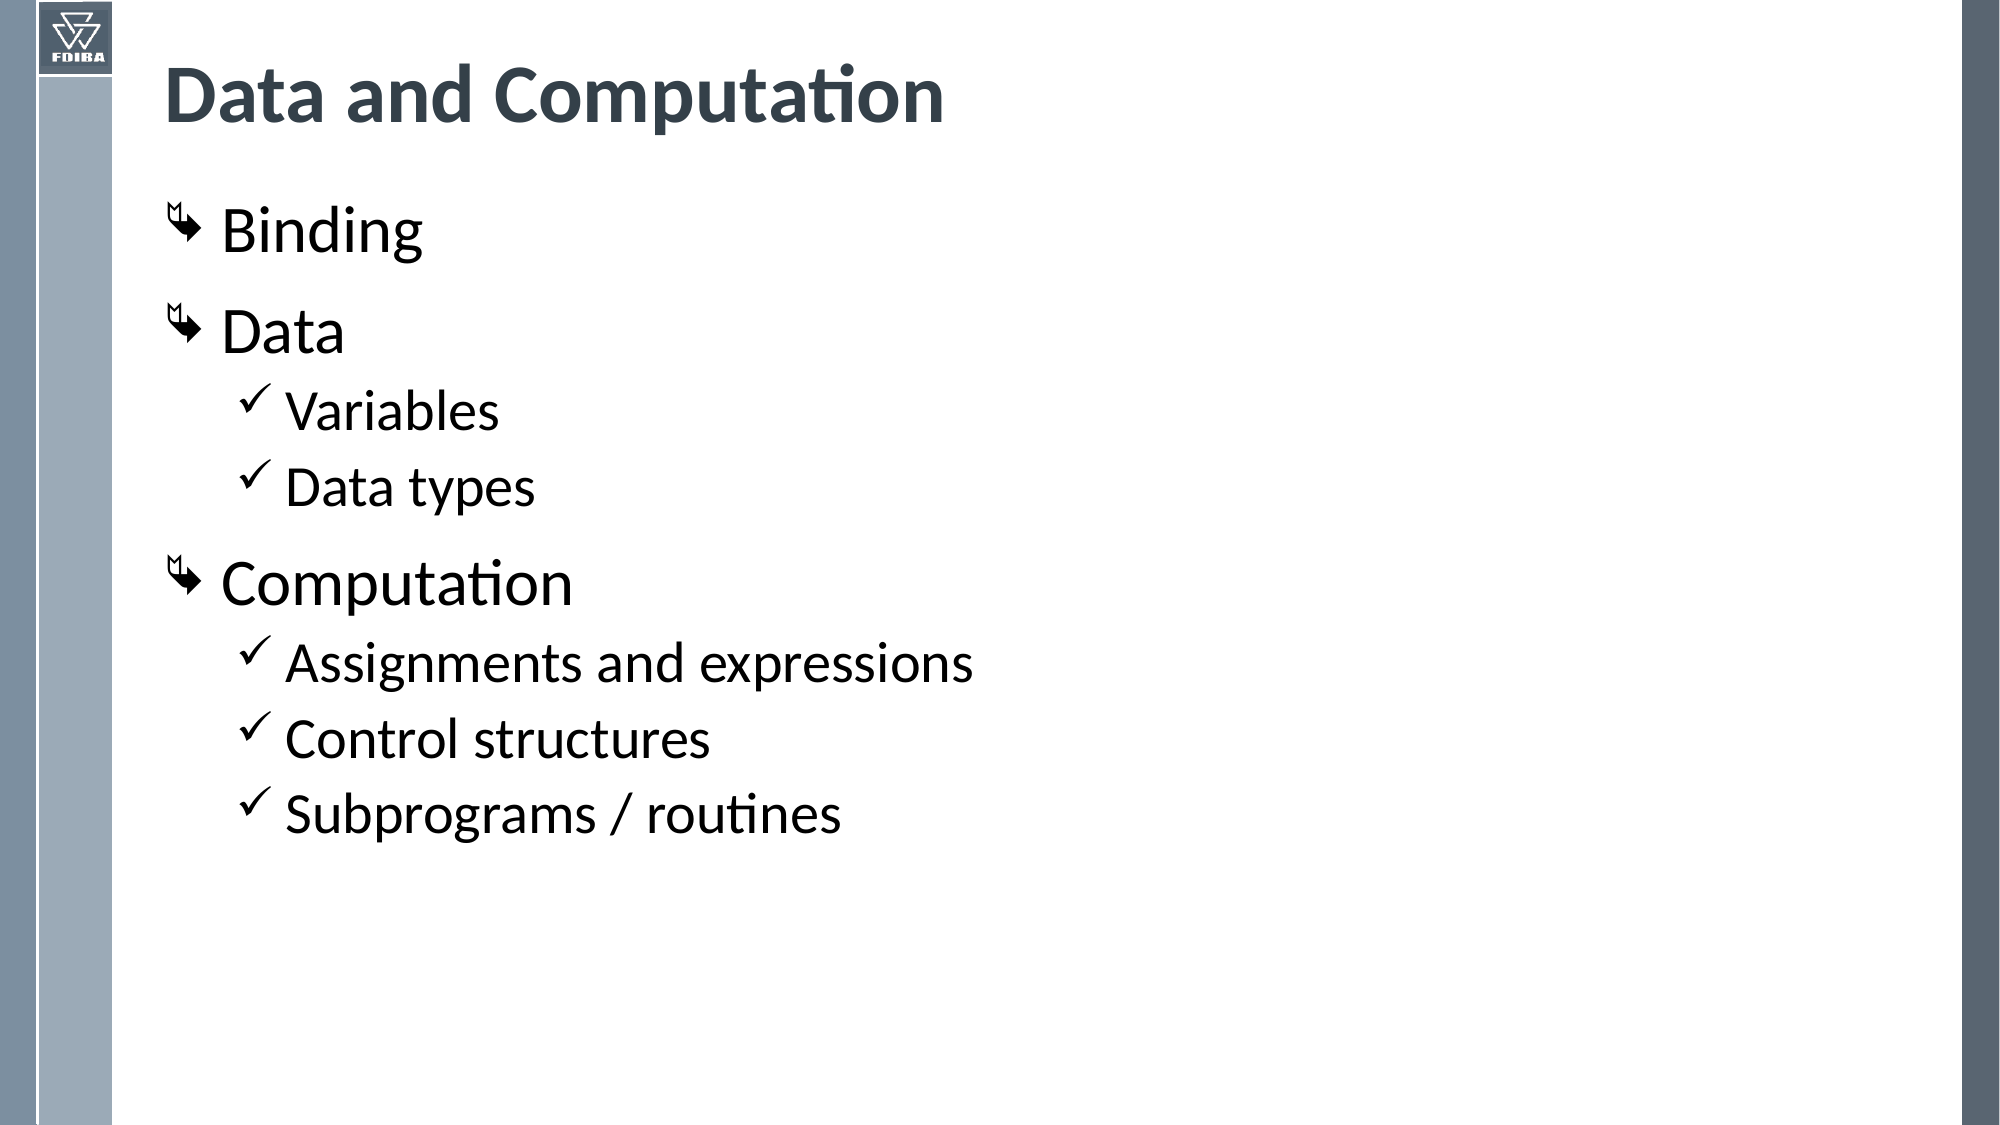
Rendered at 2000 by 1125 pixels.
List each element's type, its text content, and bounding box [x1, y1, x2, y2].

picture [41, 10, 108, 66]
title Data and Computation [149, 29, 1938, 149]
list Binding Data Variables Data types Computation Assignments and expressions Control structures Subprograms / routines [149, 187, 1938, 1075]
